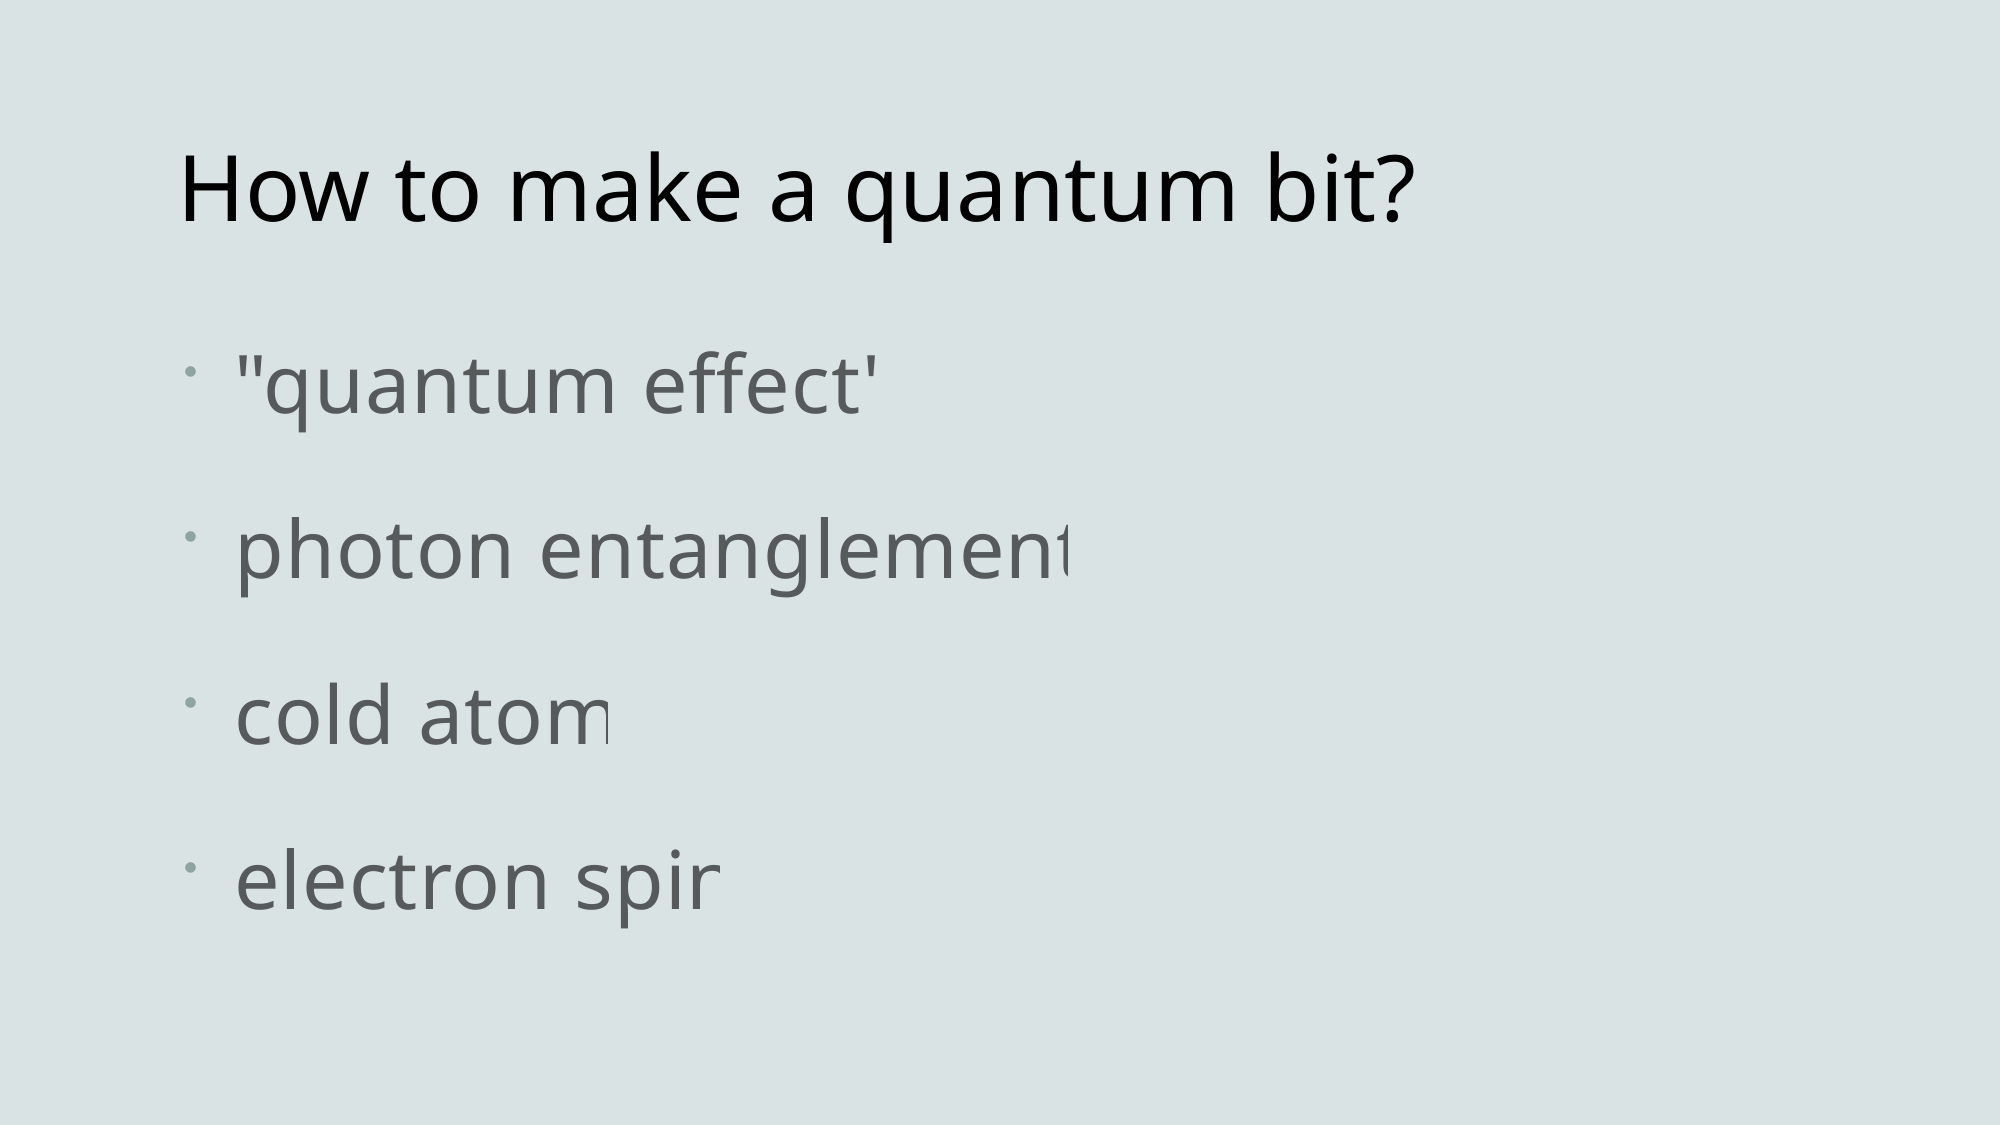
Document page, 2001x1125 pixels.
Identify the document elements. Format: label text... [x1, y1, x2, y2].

list "quantum effect" photon entanglement cold atom electron spin [162, 276, 1838, 940]
title How to make a quantum bit? [162, 64, 1838, 248]
